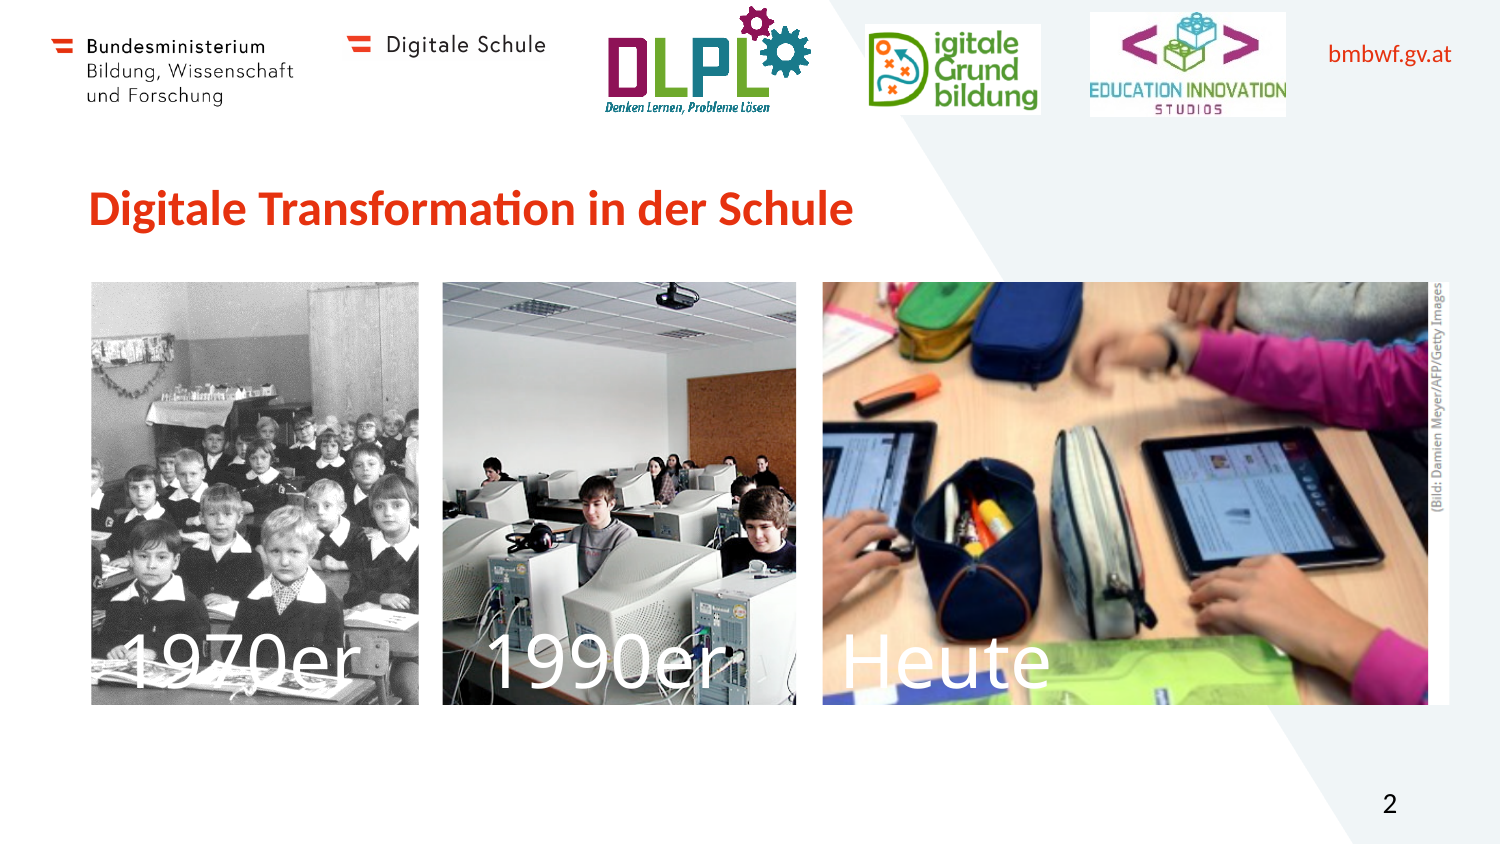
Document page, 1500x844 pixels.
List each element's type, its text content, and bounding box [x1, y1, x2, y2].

picture [0, 0, 1500, 844]
slide_number 2 [1263, 785, 1398, 819]
title Digitale Transformation in der Schule [88, 173, 1398, 276]
